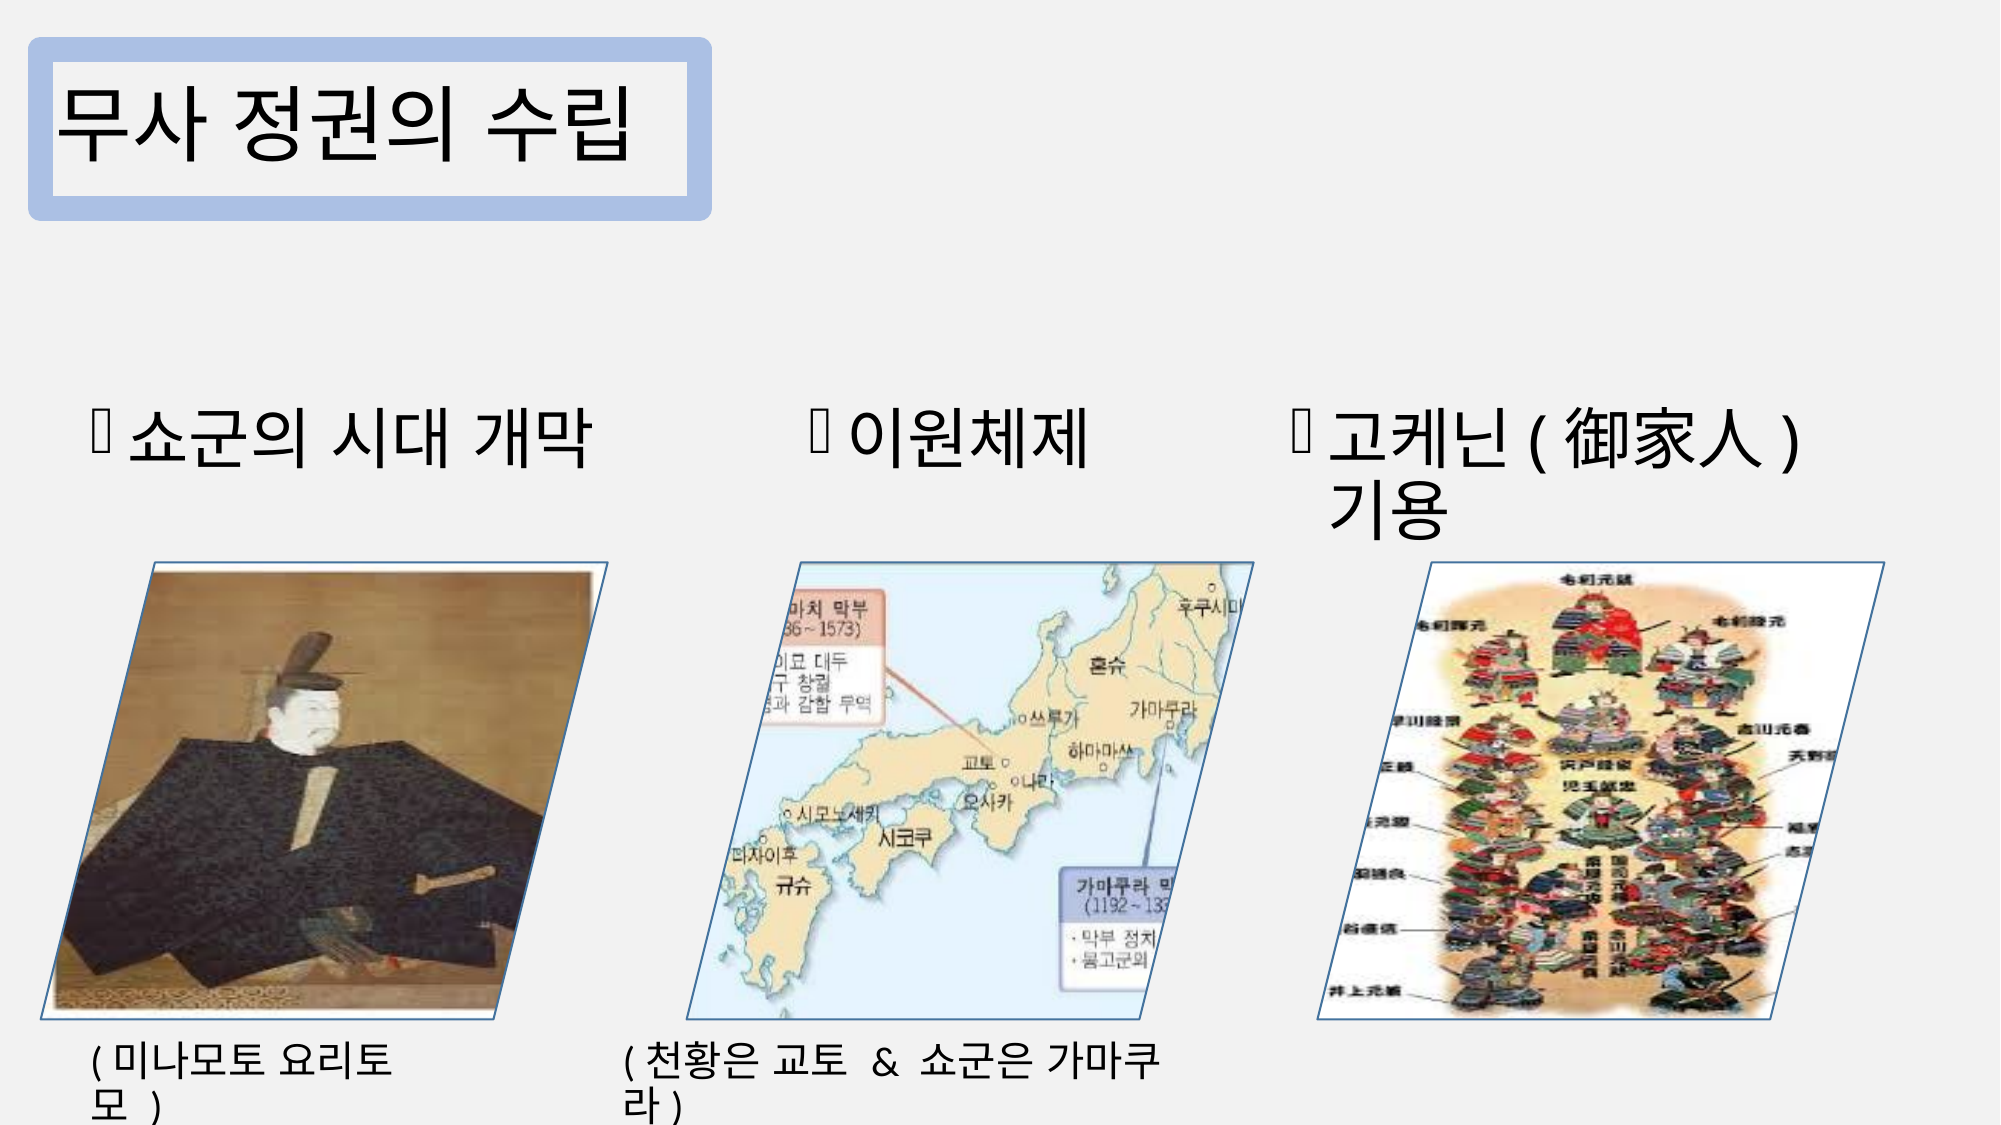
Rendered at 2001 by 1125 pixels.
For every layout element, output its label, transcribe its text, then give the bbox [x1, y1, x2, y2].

text_box 고케닌(御家人) 기용 [1275, 398, 1927, 483]
text_box [39, 561, 609, 1021]
text_box (미나모토 요리토모 ) [74, 1032, 482, 1099]
list 쇼군의 시대 개막 [75, 398, 665, 483]
text_box 이원체제 [793, 398, 1147, 483]
text_box 무사 정권의 수립 [40, 49, 700, 209]
text_box [685, 561, 1255, 1021]
text_box (천황은 교토 & 쇼군은 가마쿠라) [607, 1032, 1222, 1099]
text_box [1316, 561, 1886, 1021]
